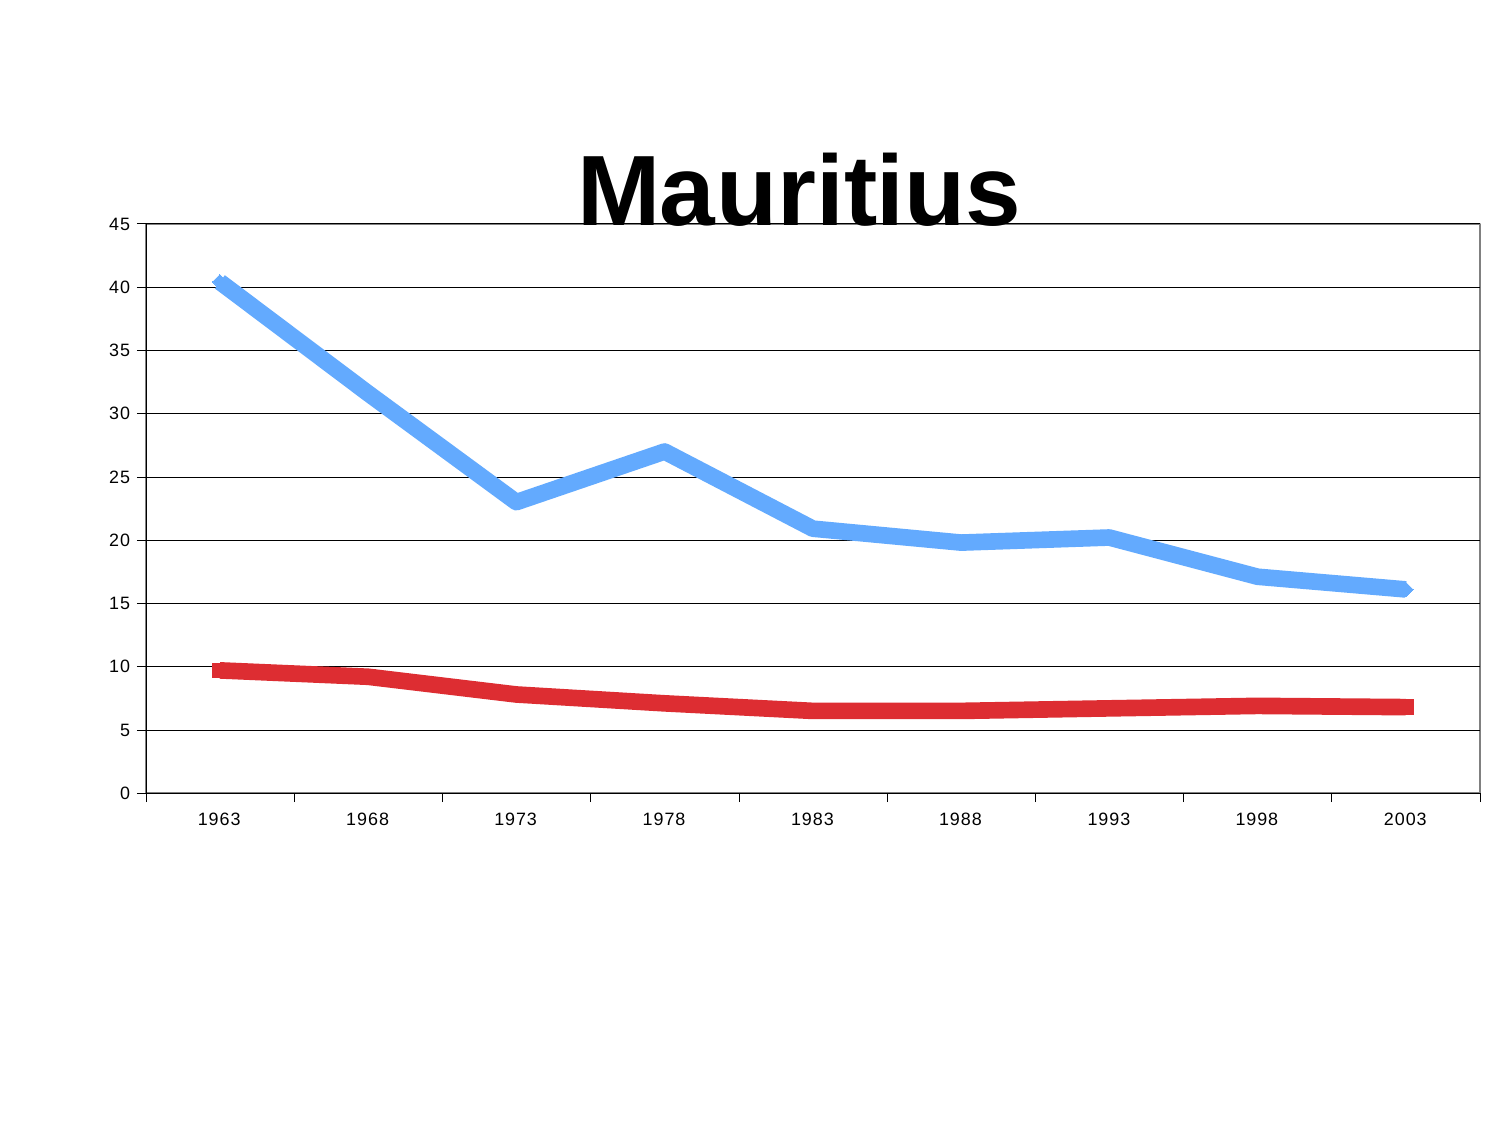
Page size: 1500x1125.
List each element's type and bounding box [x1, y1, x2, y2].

chart [8, 102, 1492, 920]
